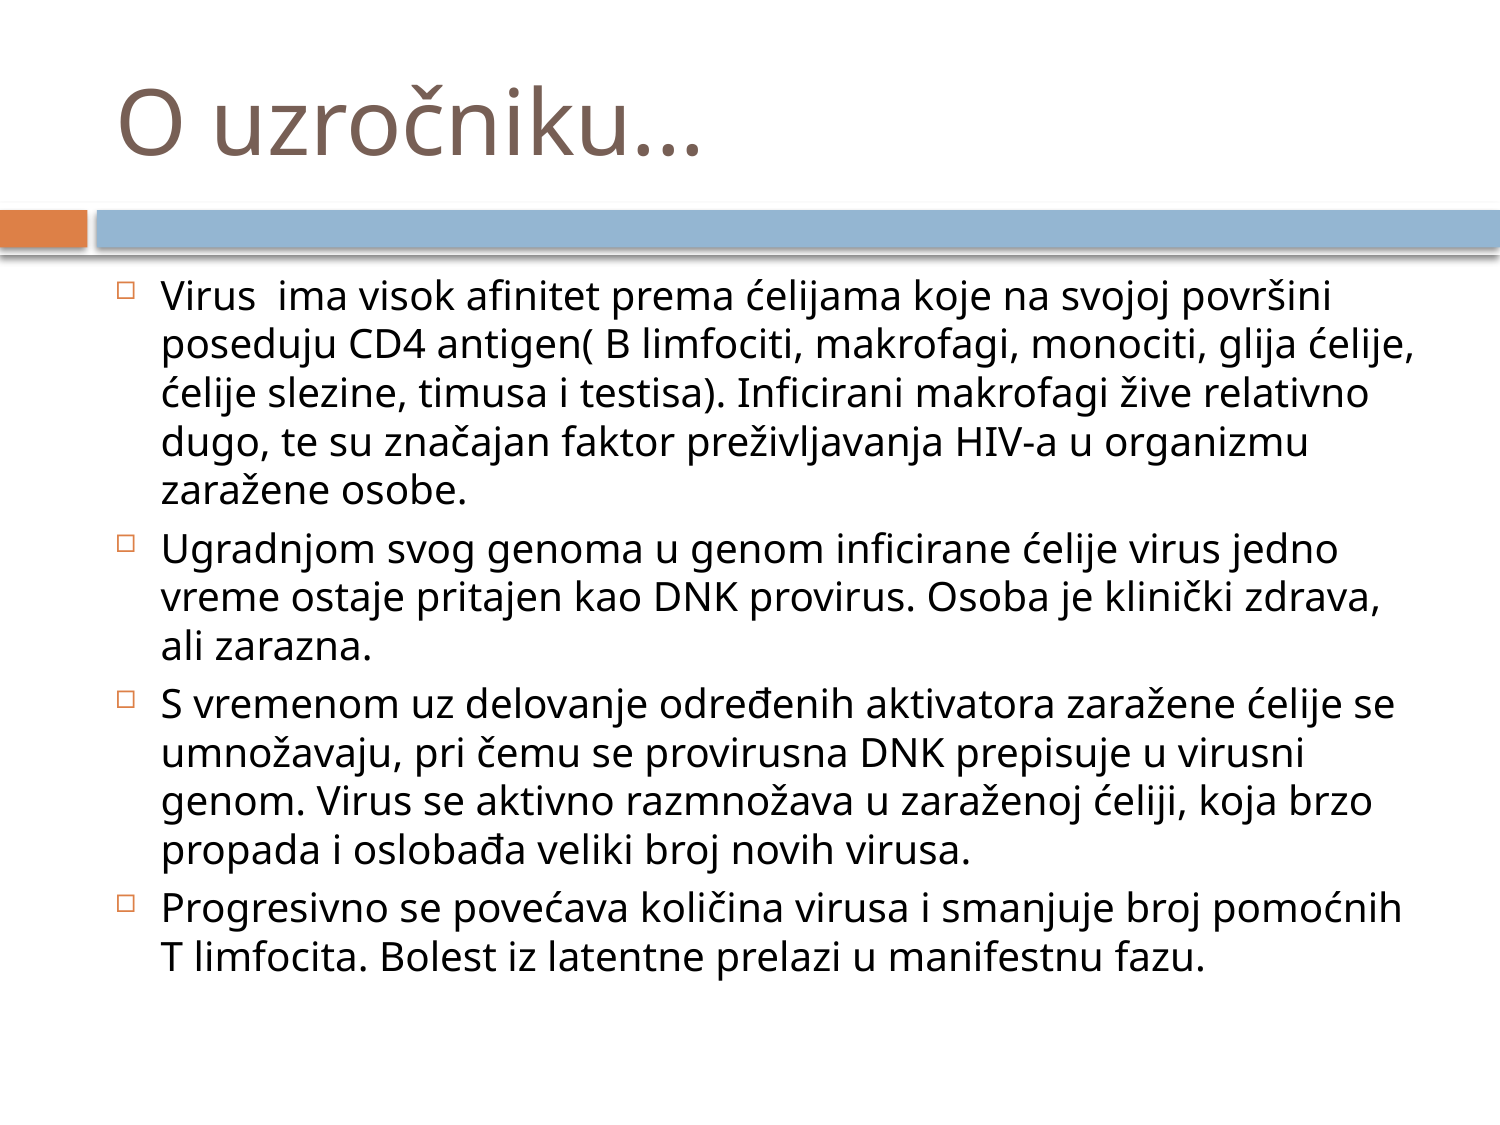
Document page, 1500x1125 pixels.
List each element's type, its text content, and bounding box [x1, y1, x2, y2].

title O uzročniku... [100, 37, 1438, 200]
list Virus ima visok afinitet prema ćelijama koje na svojoj površini poseduju CD4 antigen( B limfociti, makrofagi, monociti, glija ćelije, ćelije slezine, timusa i testisa). Inficirani makrofagi žive relativno dugo, te su značajan faktor preživljavanja HIV-a u organizmu zaražene osobe. Ugradnjom svog genoma u genom inficirane ćelije virus jedno vreme ostaje pritajen kao DNK provirus. Osoba je klinički zdrava, ali zarazna. S vremenom uz delovanje određenih aktivatora zaražene ćelije se umnožavaju, pri čemu se provirusna DNK prepisuje u virusni genom. Virus se aktivno razmnožava u zaraženoj ćeliji, koja brzo propada i oslobađa veliki broj novih virusa. Progresivno se povećava količina virusa i smanjuje broj pomoćnih T limfocita. Bolest iz latentne prelazi u manifestnu fazu. [100, 262, 1438, 1000]
